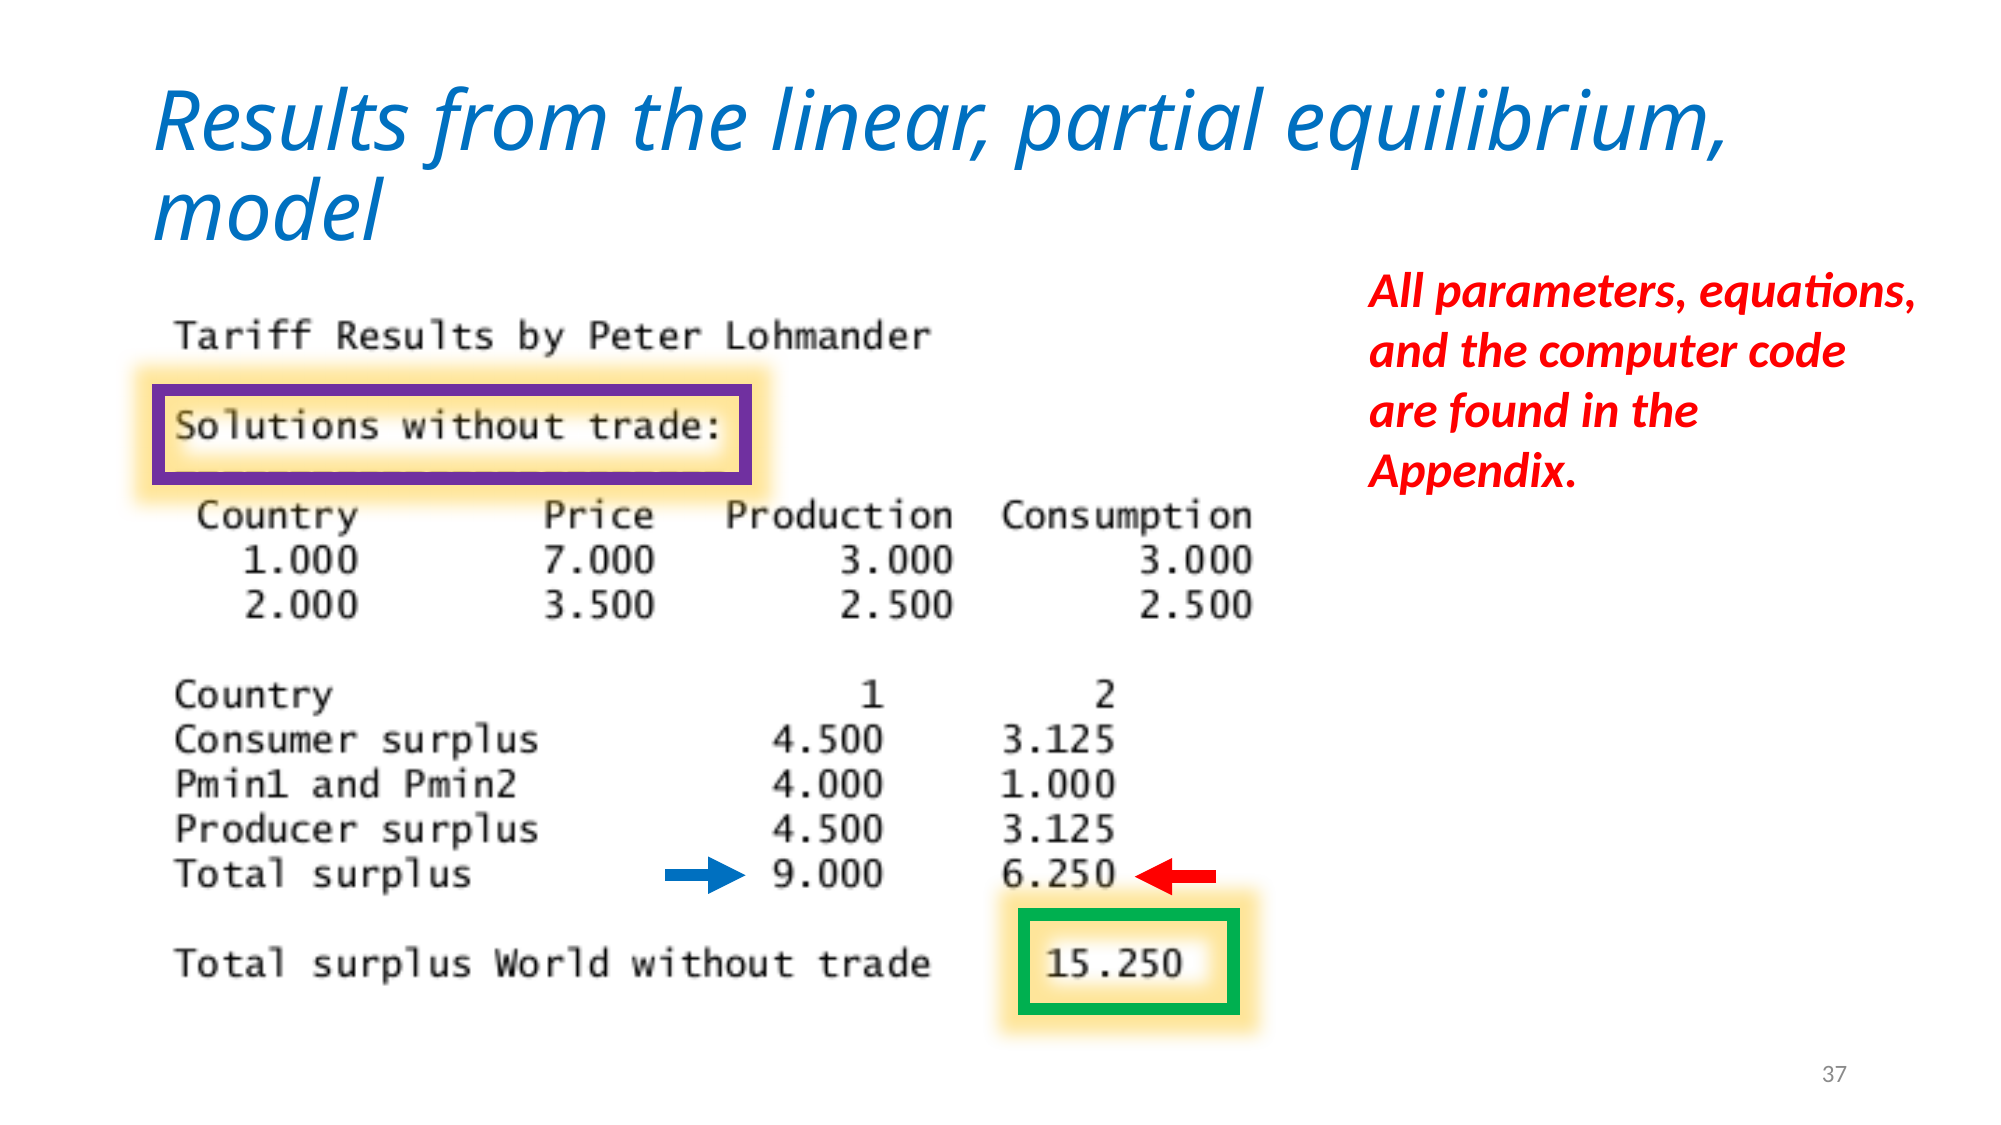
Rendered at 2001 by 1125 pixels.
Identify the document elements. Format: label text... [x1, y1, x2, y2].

slide_number 37 [1412, 1042, 1863, 1103]
title Results from the linear, partial equilibrium, model [137, 59, 1863, 278]
picture [107, 249, 1352, 1028]
text_box All parameters, equations, and the computer code are found in the Appendix. [1354, 249, 1933, 505]
